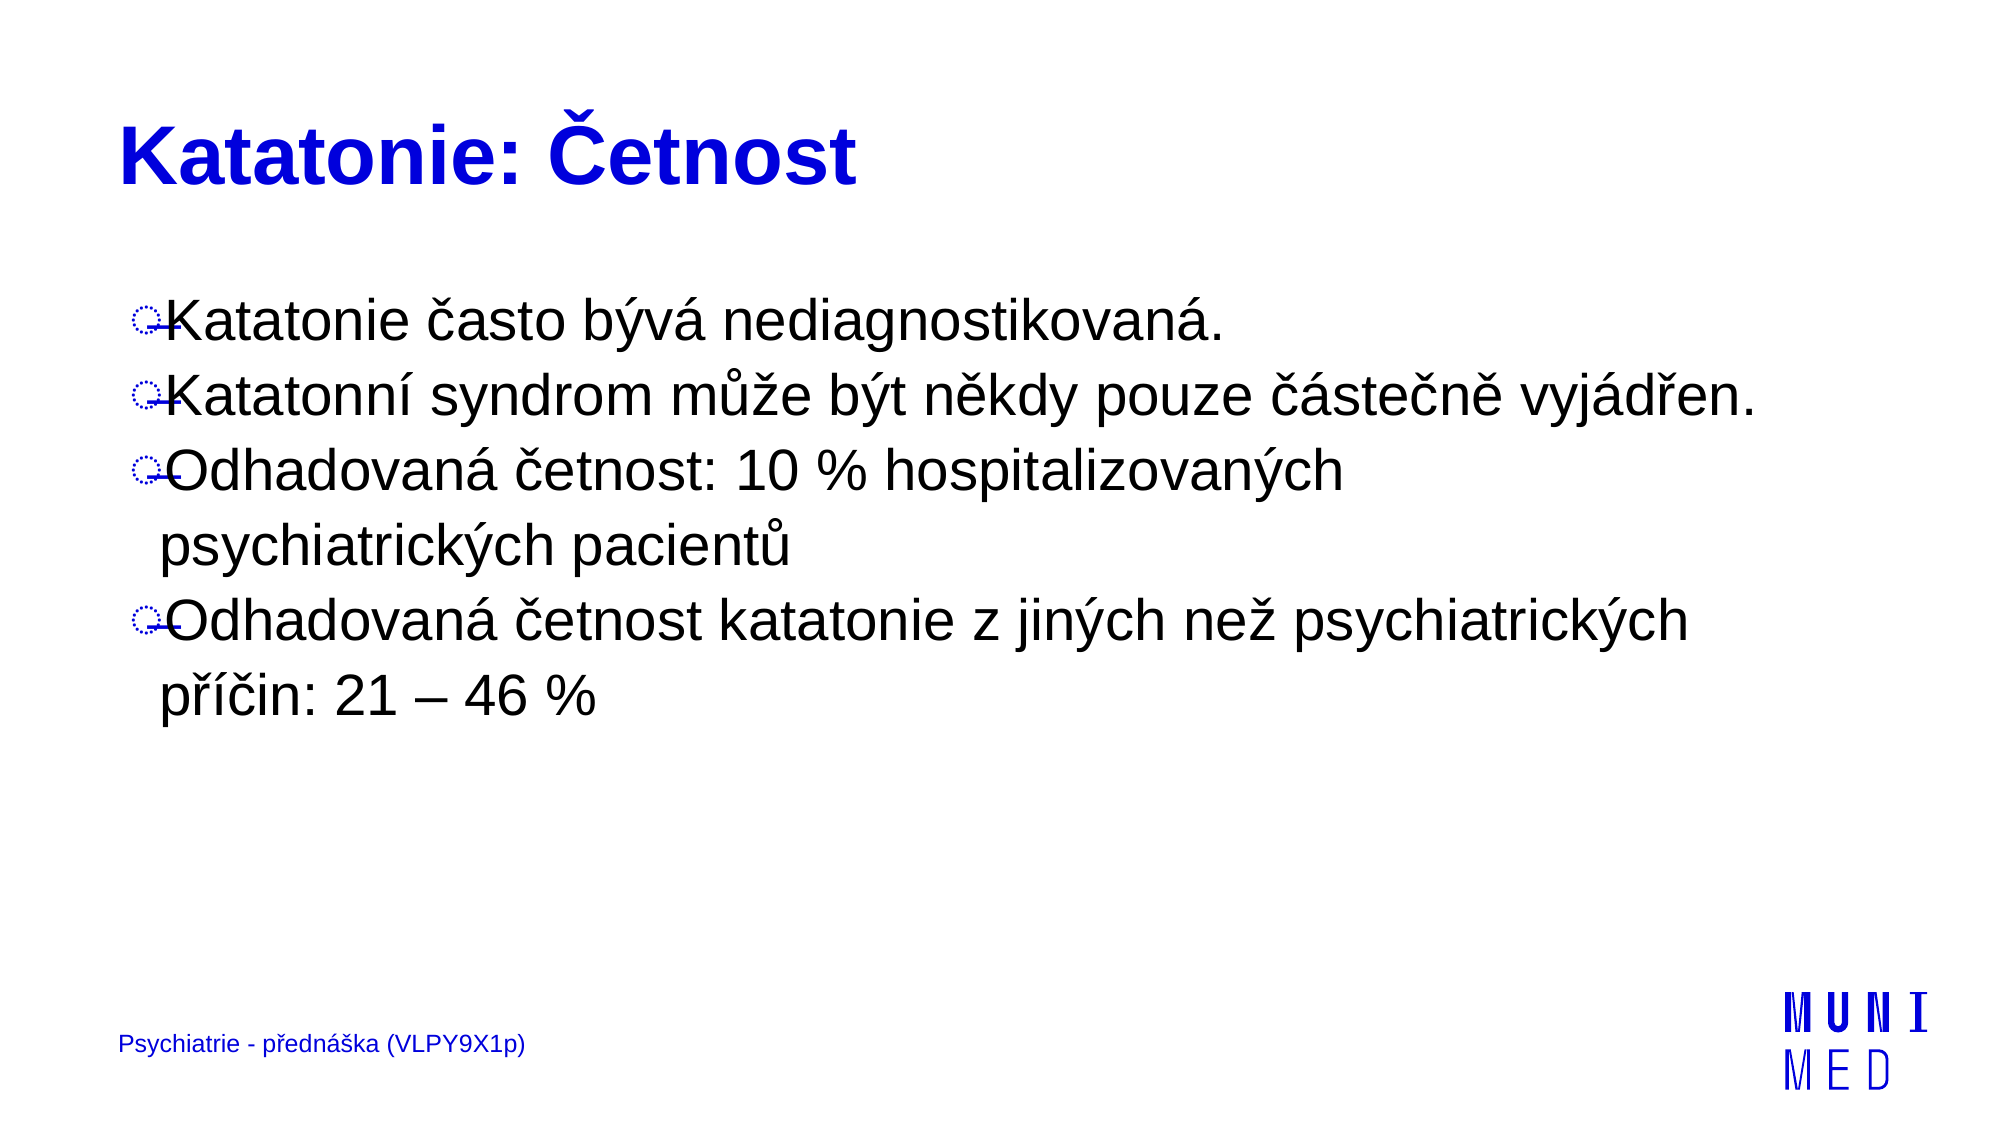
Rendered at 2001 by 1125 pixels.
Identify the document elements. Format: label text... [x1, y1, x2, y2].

footer Psychiatrie - přednáška (VLPY9X1p) [118, 1021, 1418, 1063]
list Katatonie často bývá nediagnostikovaná. Katatonní syndrom může být někdy pouze částečně vyjádřen. Odhadovaná četnost: 10 % hospitalizovaných psychiatrických pacientů Odhadovaná četnost katatonie z jiných než psychiatrických příčin: 21 – 46 % [118, 277, 1883, 957]
title Katatonie: Četnost [118, 118, 1883, 193]
